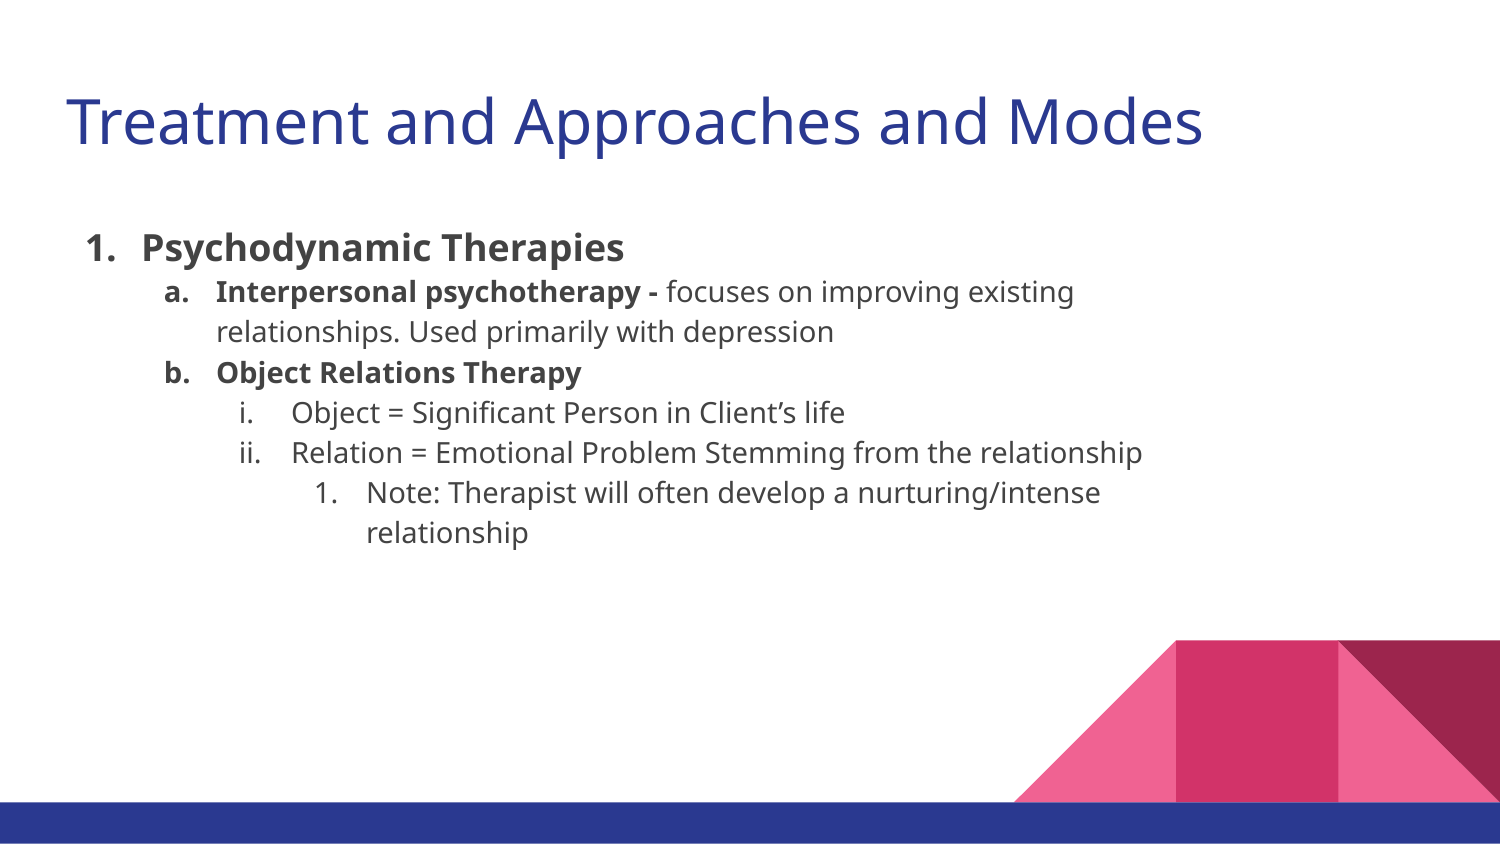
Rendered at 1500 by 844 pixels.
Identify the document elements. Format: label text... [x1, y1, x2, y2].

list Psychodynamic Therapies Interpersonal psychotherapy - focuses on improving existing relationships. Used primarily with depression Object Relations Therapy Object = Significant Person in Client’s life Relation = Emotional Problem Stemming from the relationship Note: Therapist will often develop a nurturing/intense relationship [51, 201, 1162, 750]
title Treatment and Approaches and Modes [51, 67, 1449, 167]
